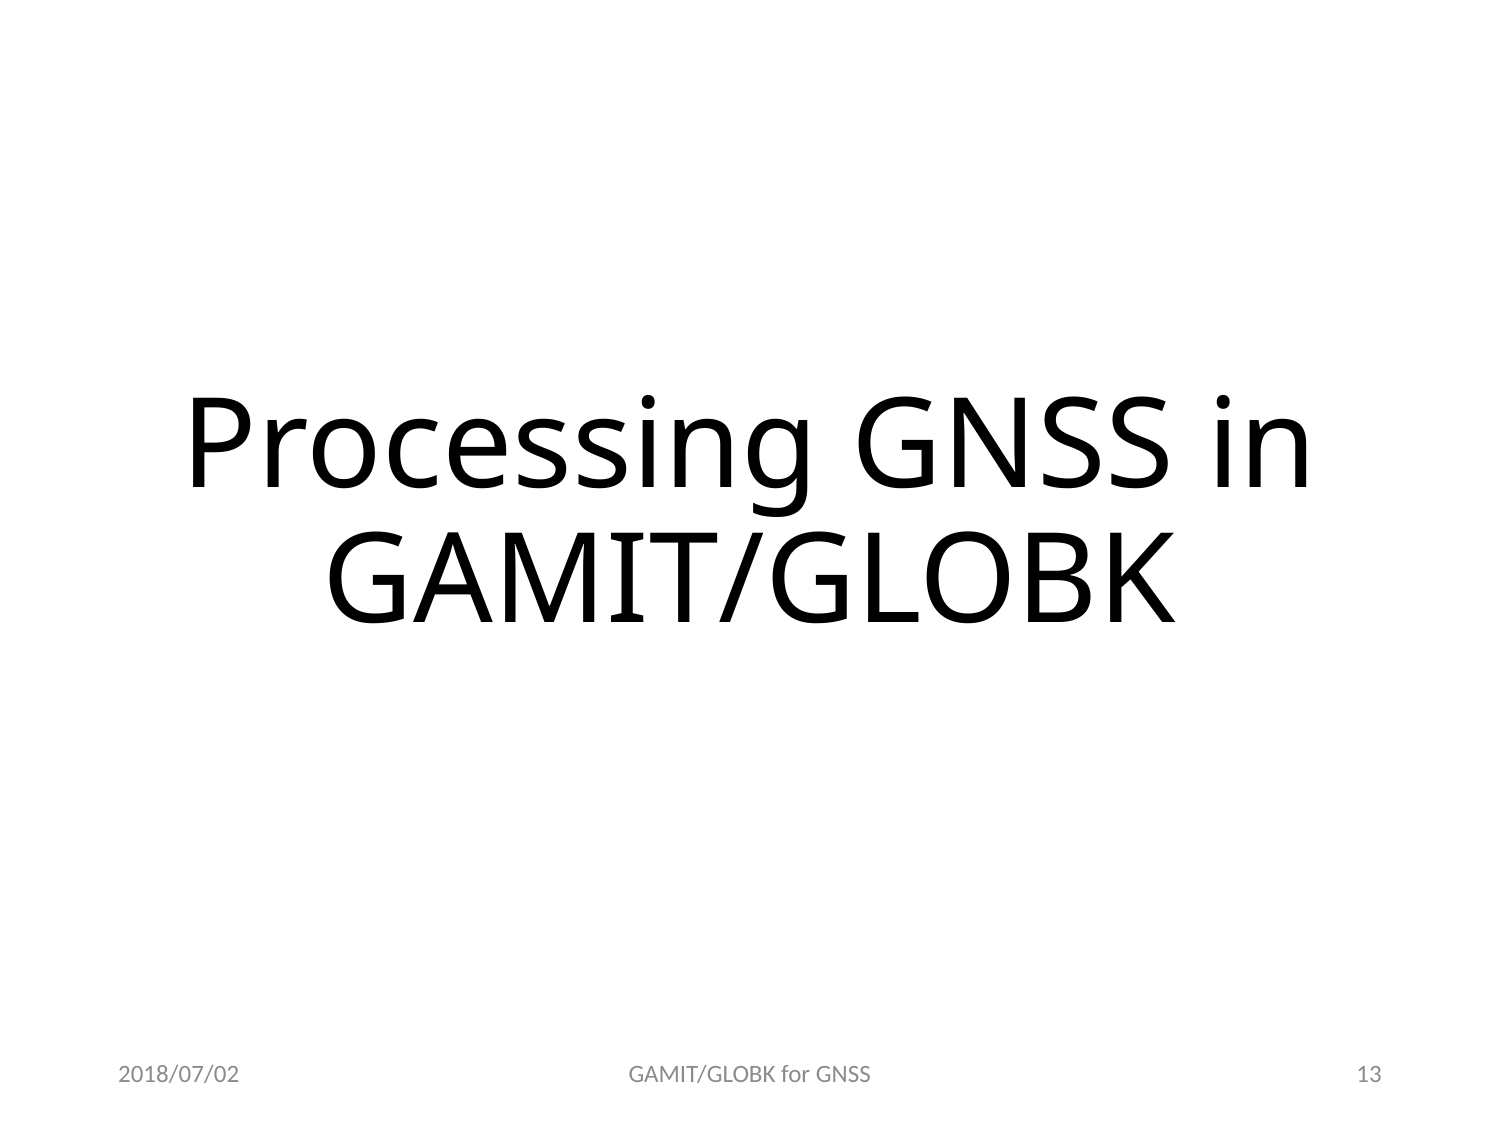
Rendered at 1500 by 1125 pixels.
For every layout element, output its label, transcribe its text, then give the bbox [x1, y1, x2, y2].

slide_number 12 [1059, 1042, 1397, 1103]
footer GAMIT/GLOBK for GNSS [496, 1042, 1004, 1103]
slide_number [103, 1042, 441, 1103]
title Processing GNSS in GAMIT/GLOBK [102, 280, 1397, 749]
